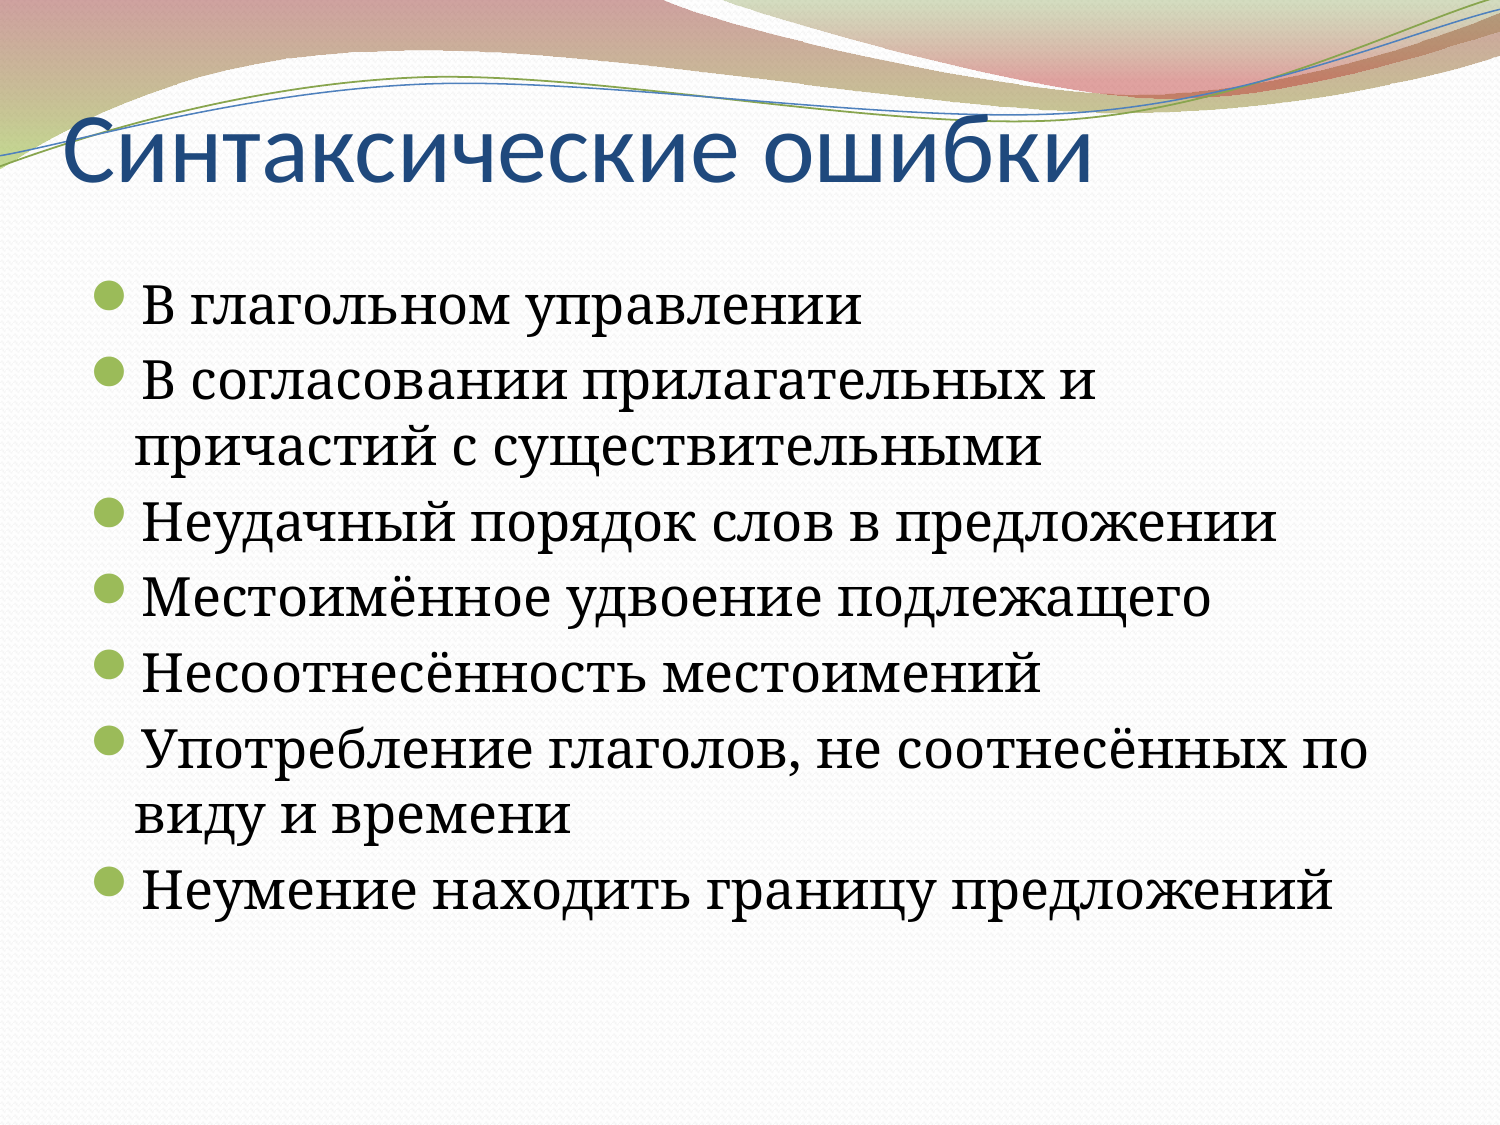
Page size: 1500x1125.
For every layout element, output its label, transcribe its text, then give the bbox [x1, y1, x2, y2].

list В глагольном управлении В согласовании прилагательных и причастий с существительными Неудачный порядок слов в предложении Местоимённое удвоение подлежащего Несоотнесённость местоимений Употребление глаголов, не соотнесённых по виду и времени Неумение находить границу предложений [75, 262, 1425, 1055]
title Синтаксические ошибки [62, 75, 1413, 203]
